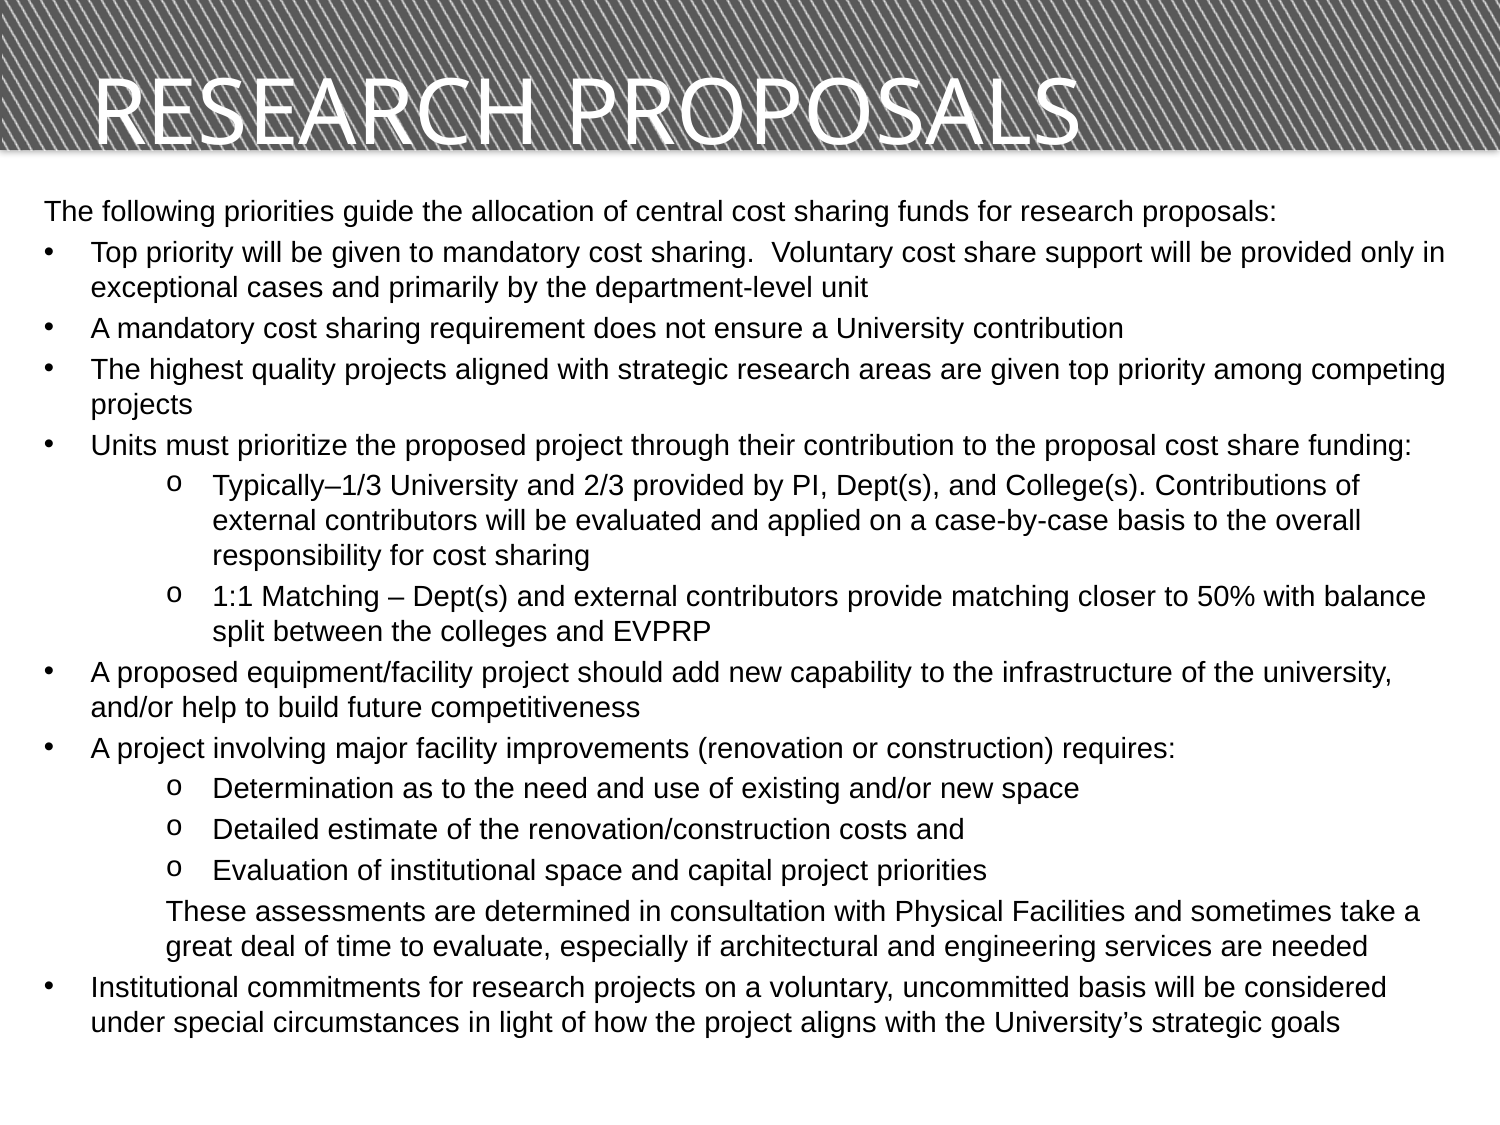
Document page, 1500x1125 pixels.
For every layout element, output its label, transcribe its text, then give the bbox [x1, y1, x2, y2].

title Research Proposals [75, 45, 1425, 185]
list The following priorities guide the allocation of central cost sharing funds for research proposals: Top priority will be given to mandatory cost sharing. Voluntary cost share support will be provided only in exceptional cases and primarily by the department-level unit A mandatory cost sharing requirement does not ensure a University contribution The highest quality projects aligned with strategic research areas are given top priority among competing projects Units must prioritize the proposed project through their contribution to the proposal cost share funding: Typically–1/3 University and 2/3 provided by PI, Dept(s), and College(s). Contributions of external contributors will be evaluated and applied on a case-by-case basis to the overall responsibility for cost sharing 1:1 Matching – Dept(s) and external contributors provide matching closer to 50% with balance split between the colleges and EVPRP A proposed equipment/facility project should add new capability to the infrastructure of the university, and/or help to build future competitiveness A project involving major facility improvements (renovation or construction) requires: Determination as to the need and use of existing and/or new space Detailed estimate of the renovation/construction costs and Evaluation of institutional space and capital project priorities These assessments are determined in consultation with Physical Facilities and sometimes take a great deal of time to evaluate, especially if architectural and engineering services are needed Institutional commitments for research projects on a voluntary, uncommitted basis will be considered under special circumstances in light of how the project aligns with the University’s strategic goals [28, 185, 1467, 1081]
